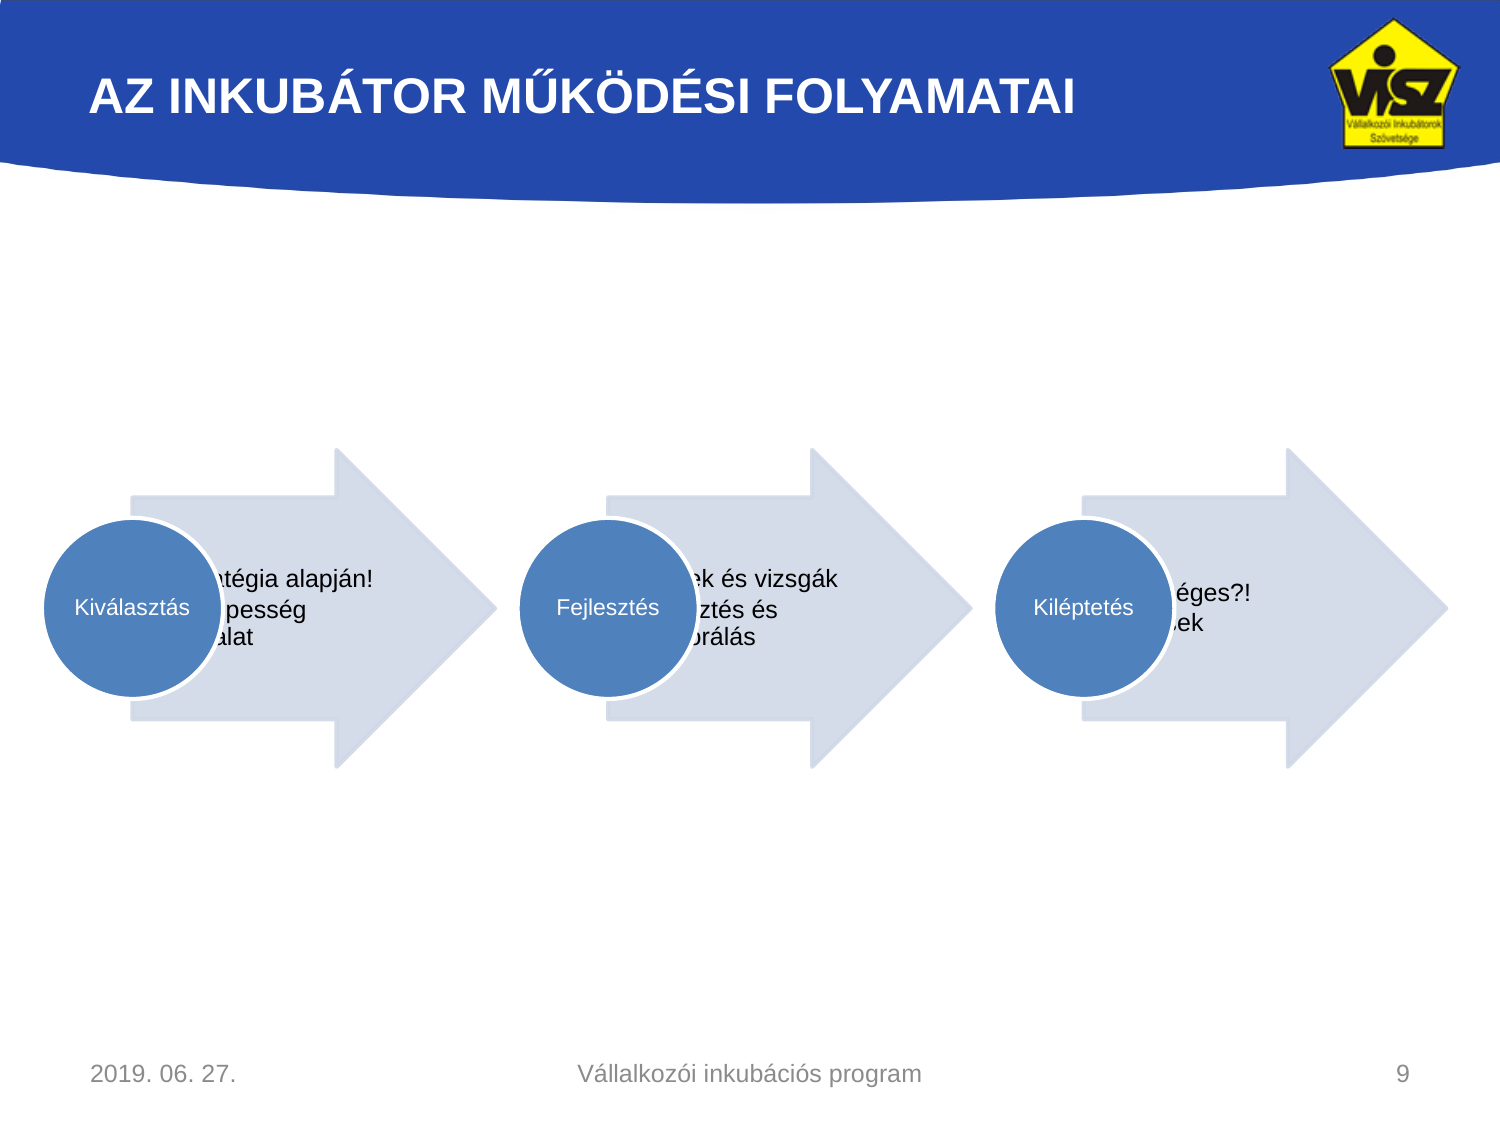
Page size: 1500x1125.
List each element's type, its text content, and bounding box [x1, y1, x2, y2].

slide_number 9 [1074, 1042, 1425, 1103]
picture [0, 0, 1500, 1125]
footer Vállalkozói inkubációs program [512, 1042, 988, 1103]
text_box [41, 228, 1448, 988]
slide_number 2019. 06. 27. [75, 1042, 425, 1103]
title AZ INKUBÁTOR MŰKÖDÉSI FOLYAMATAI [73, 7, 1376, 149]
